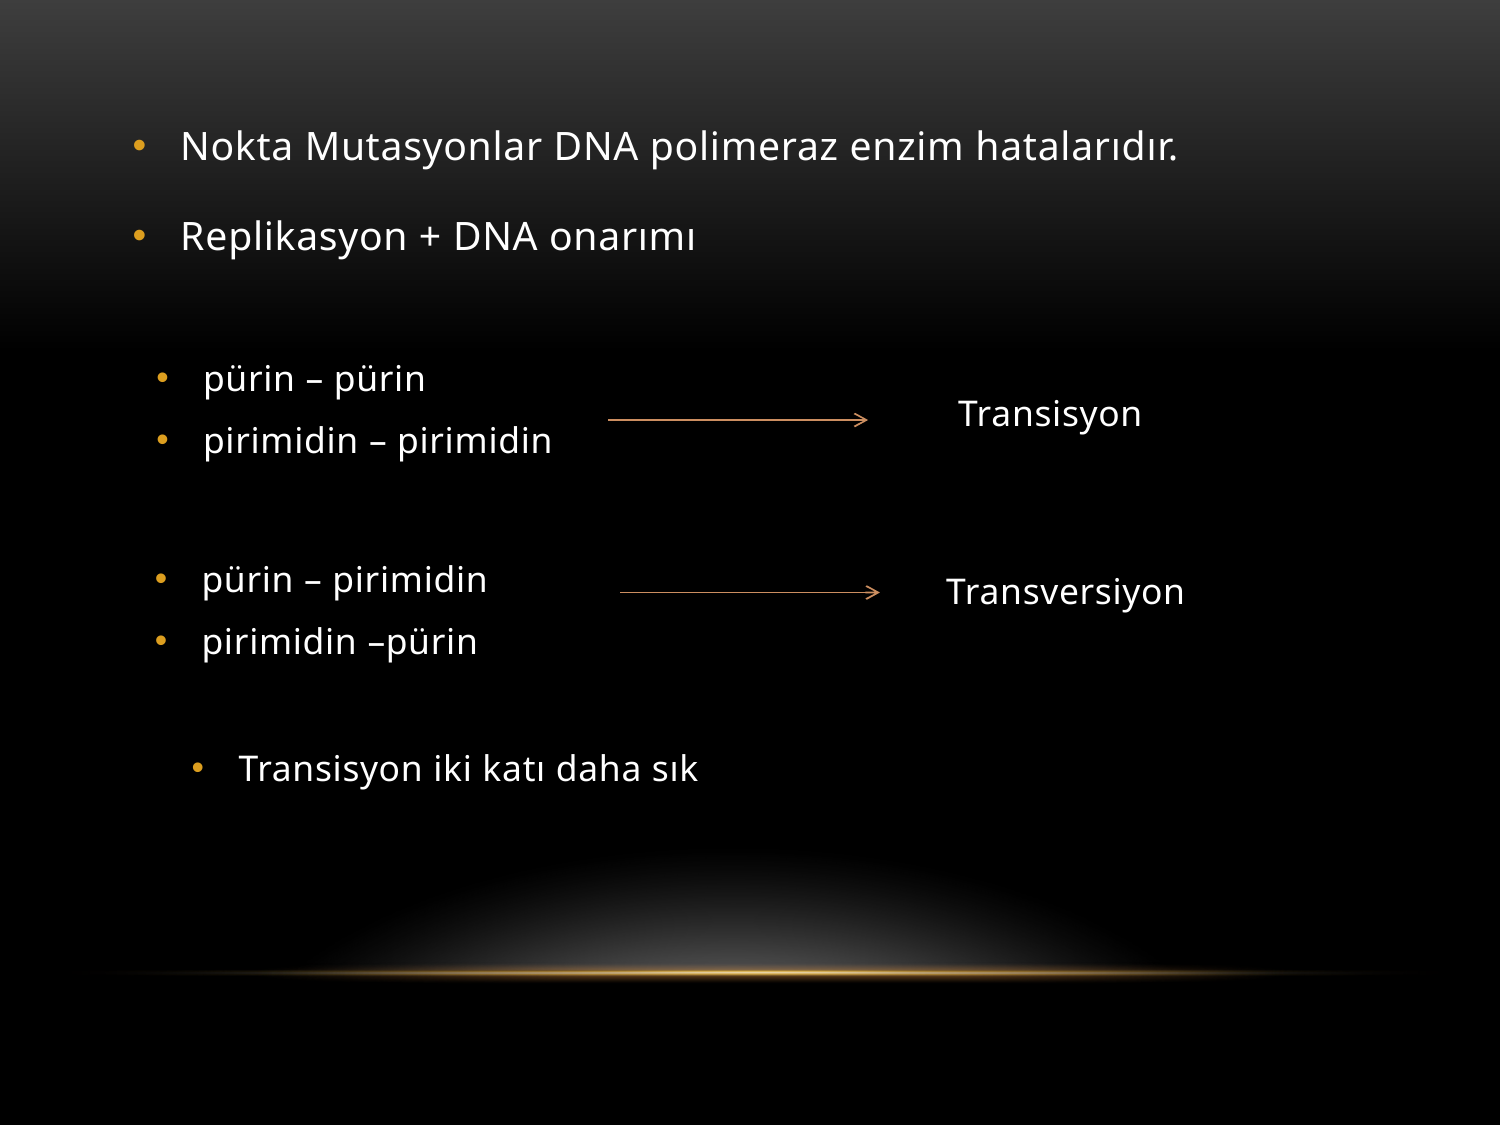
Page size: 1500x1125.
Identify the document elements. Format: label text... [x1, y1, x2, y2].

text_box pürin – pürin pirimidin – pirimidin [66, 348, 609, 492]
text_box Transisyon iki katı daha sık [101, 738, 1270, 882]
text_box Transversiyon [856, 561, 1235, 634]
text_box Transisyon [868, 383, 1164, 457]
list Nokta Mutasyonlar DNA polimeraz enzim hatalarıdır. Replikasyon + DNA onarımı [41, 90, 1235, 327]
text_box pürin – pirimidin pirimidin –pürin [64, 549, 607, 693]
title [99, 45, 1400, 233]
picture [0, 0, 1500, 1125]
